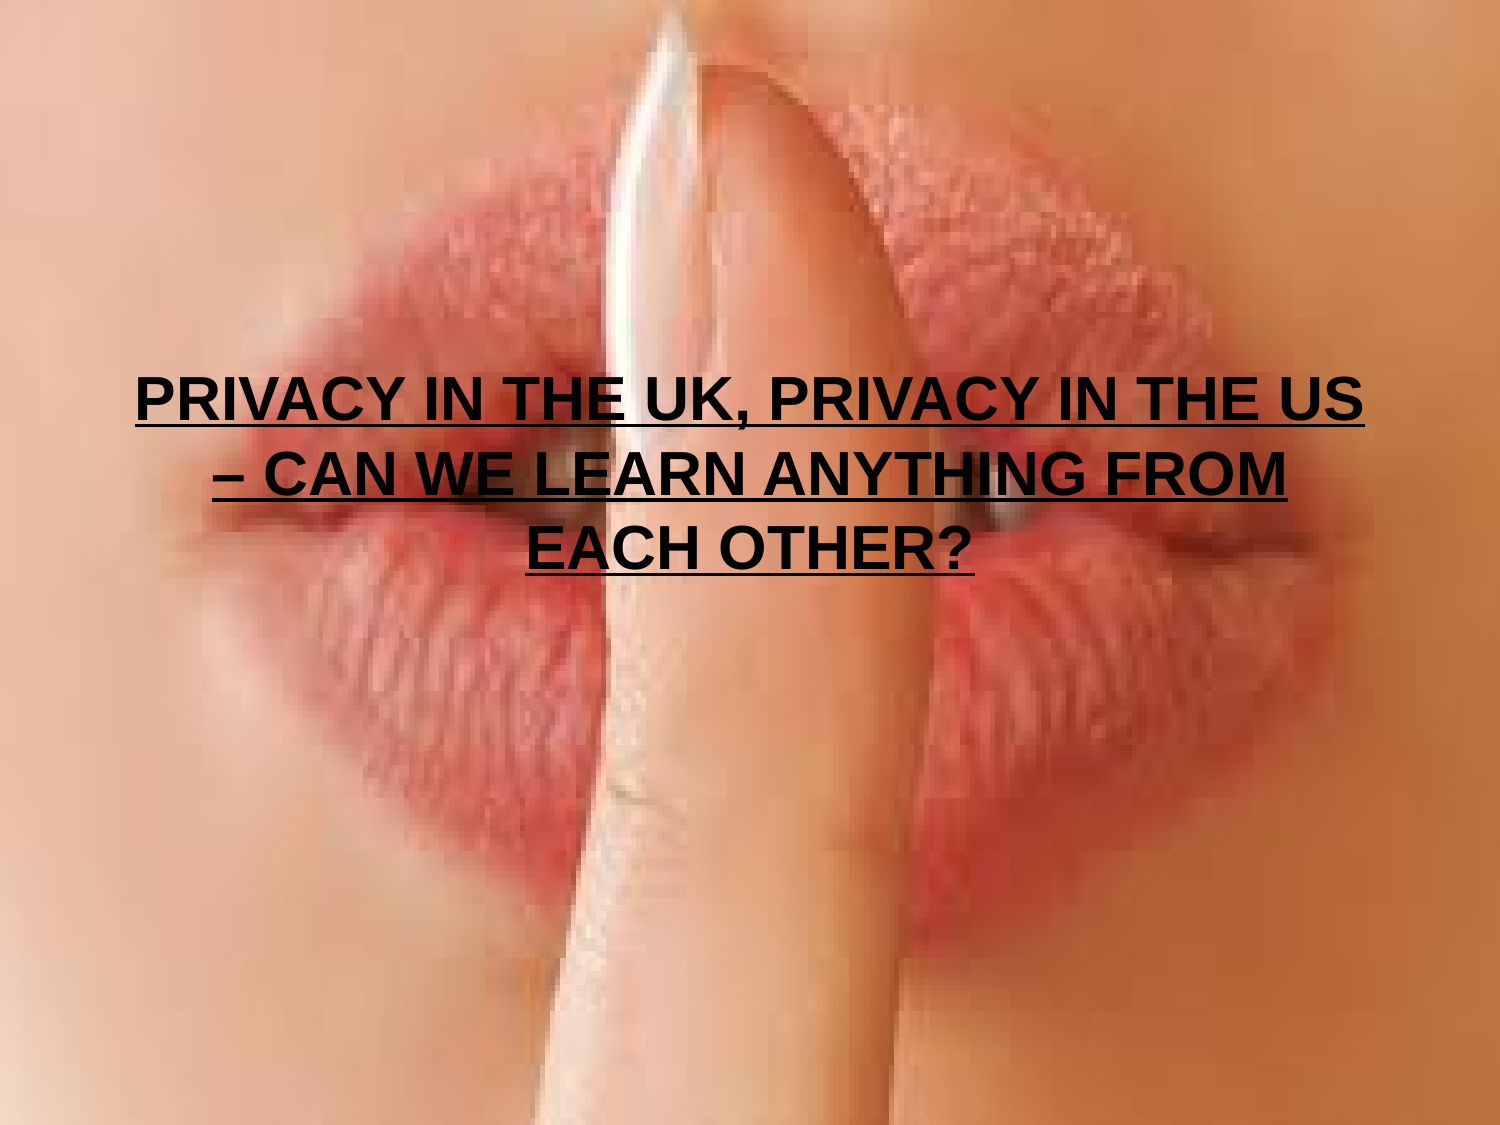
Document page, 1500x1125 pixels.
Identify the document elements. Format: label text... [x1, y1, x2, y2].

title PRIVACY IN THE UK, PRIVACY IN THE US – CAN WE LEARN ANYTHING FROM EACH OTHER? [112, 349, 1388, 591]
picture [0, 0, 1500, 1125]
